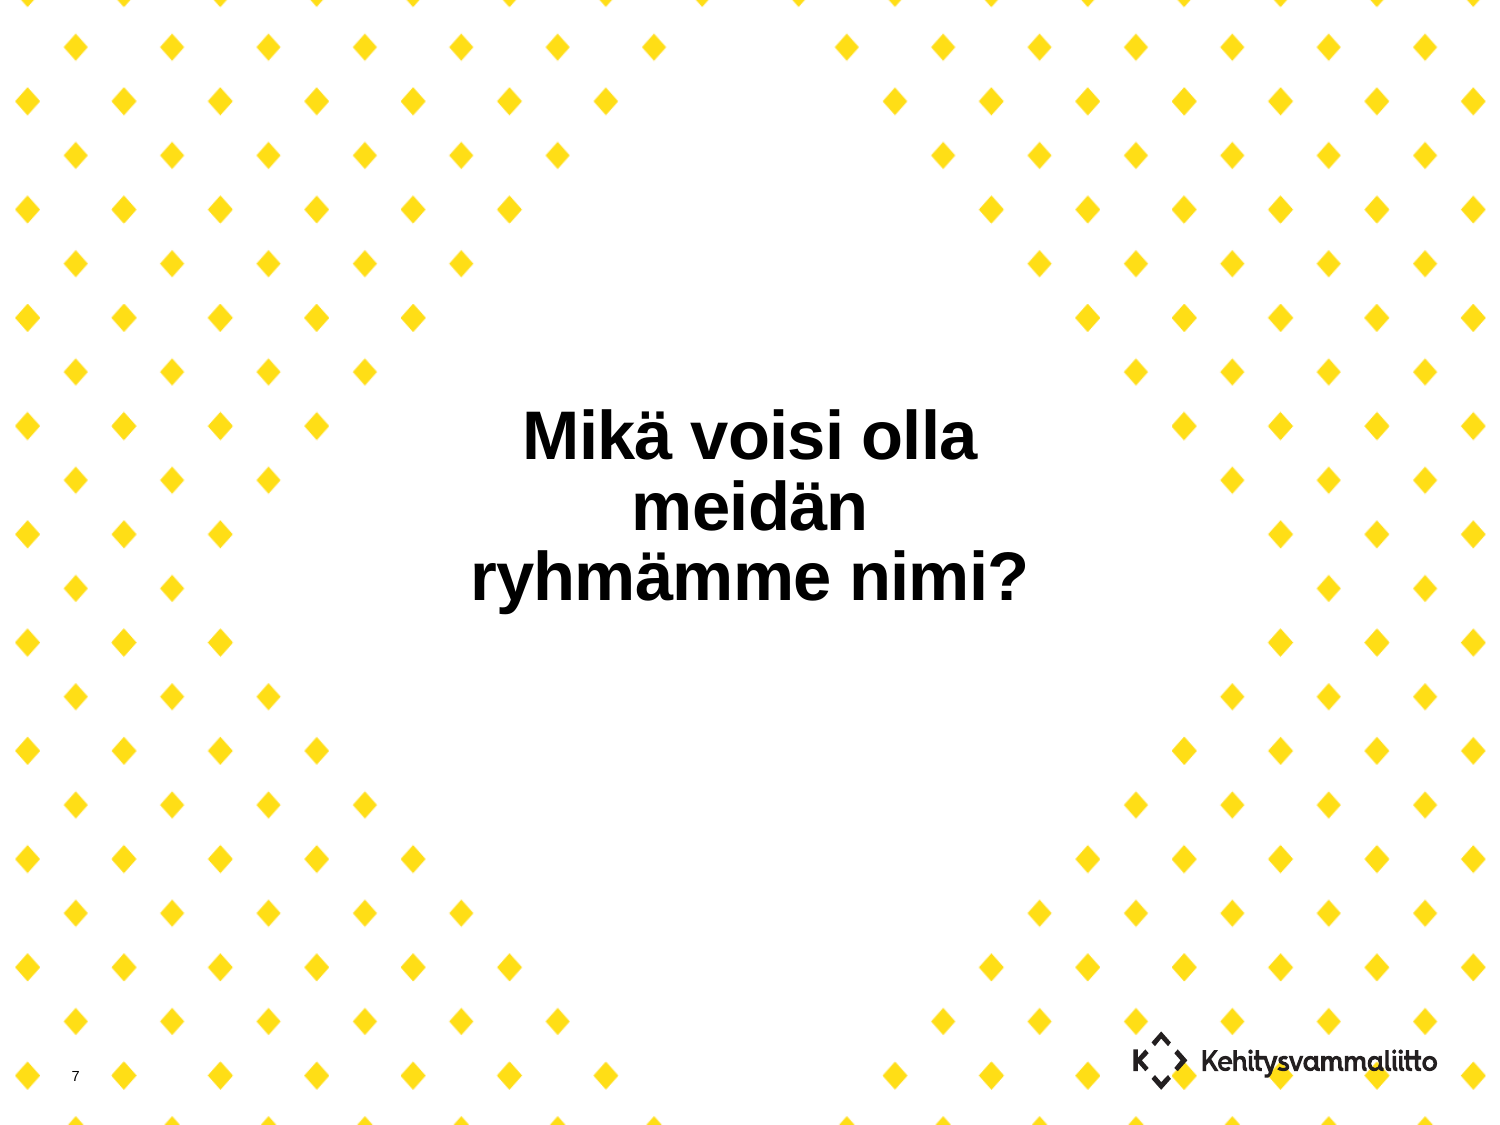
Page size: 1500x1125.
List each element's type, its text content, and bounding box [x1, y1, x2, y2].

slide_number 7 [36, 1054, 115, 1096]
picture [0, 0, 1500, 1125]
title Mikä voisi olla meidän ryhmämme nimi? [447, 257, 1053, 622]
